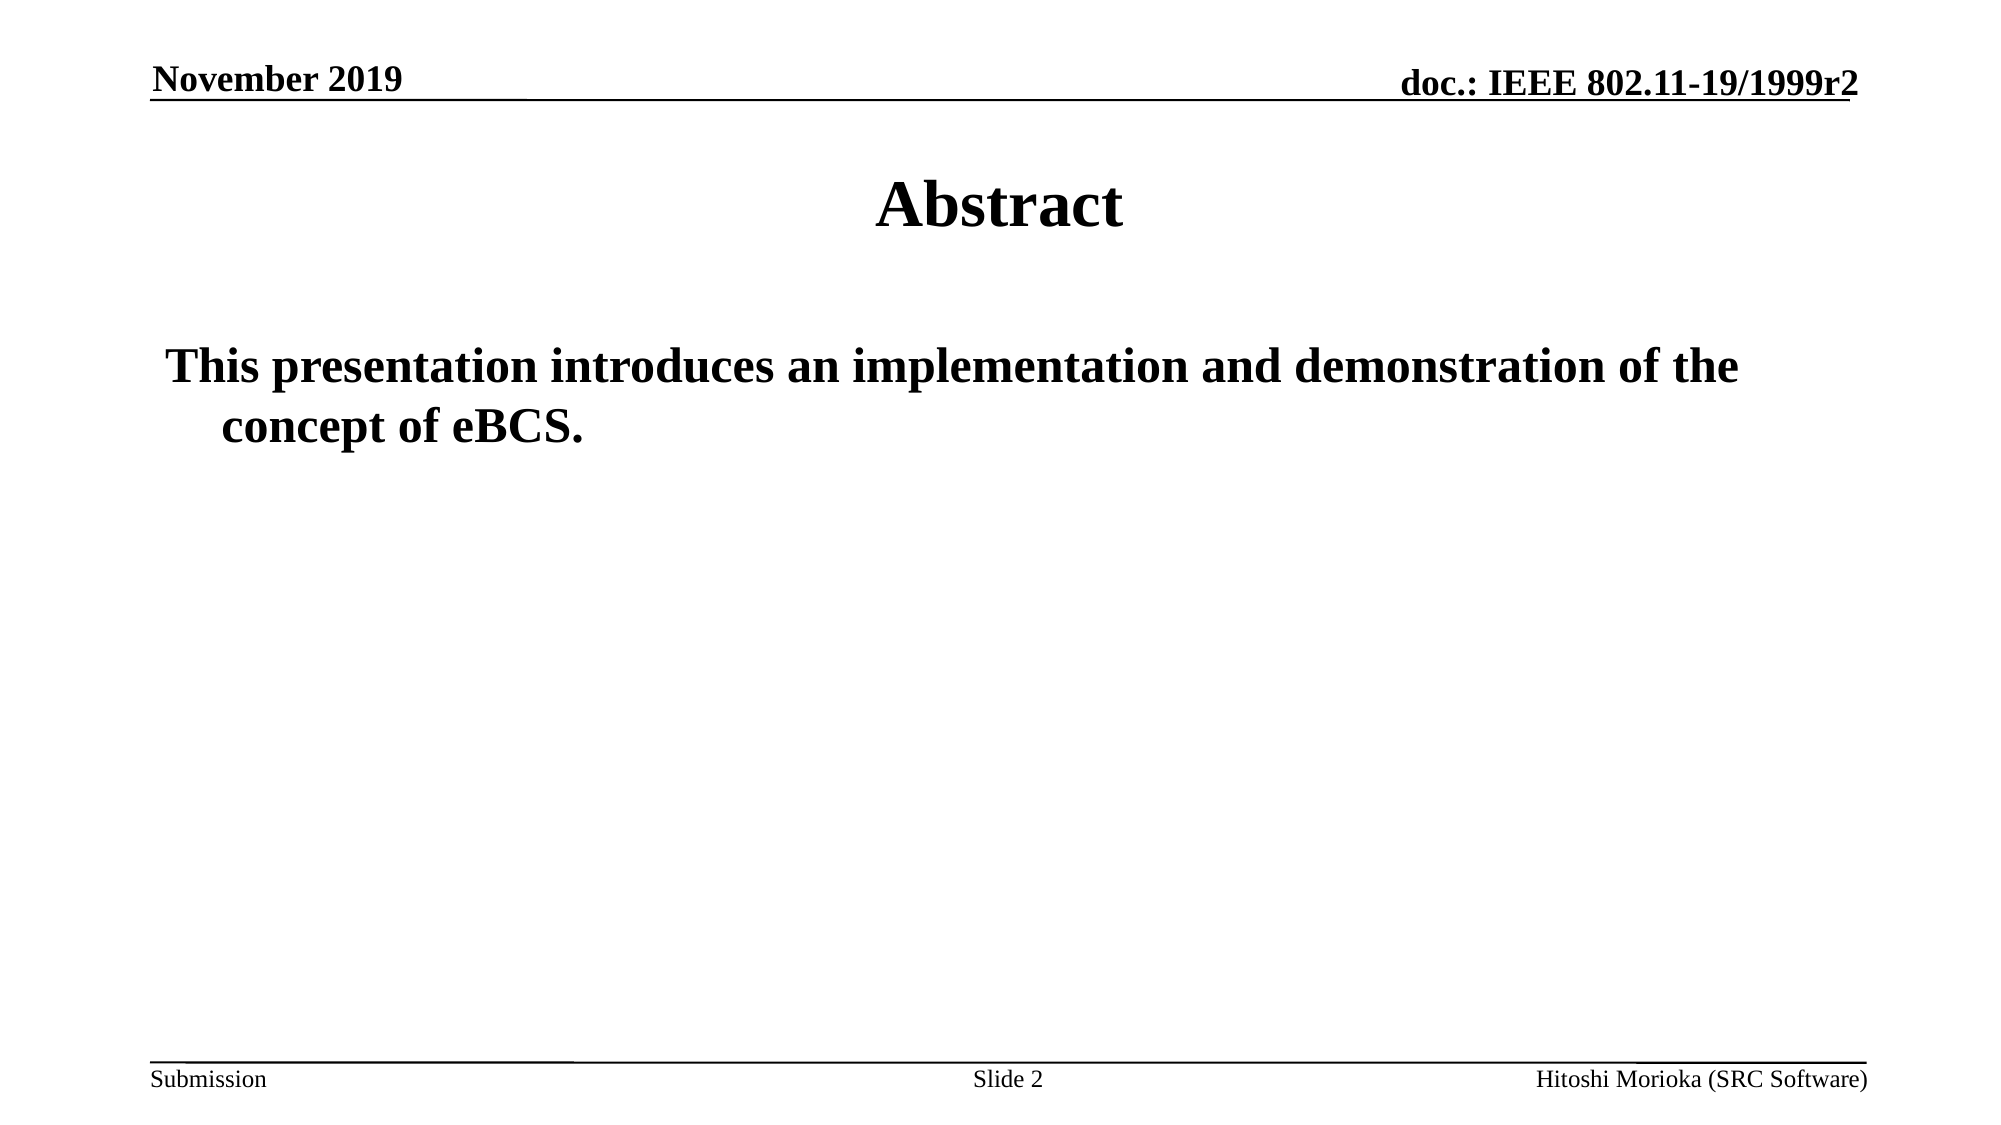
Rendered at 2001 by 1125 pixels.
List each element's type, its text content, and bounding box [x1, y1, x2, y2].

title Abstract [149, 112, 1850, 288]
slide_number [152, 54, 563, 100]
slide_number Slide 2 [950, 1061, 1067, 1123]
list This presentation introduces an implementation and demonstration of the concept of eBCS. [149, 324, 1850, 1000]
footer Hitoshi Morioka (SRC Software) [1171, 1061, 1869, 1093]
